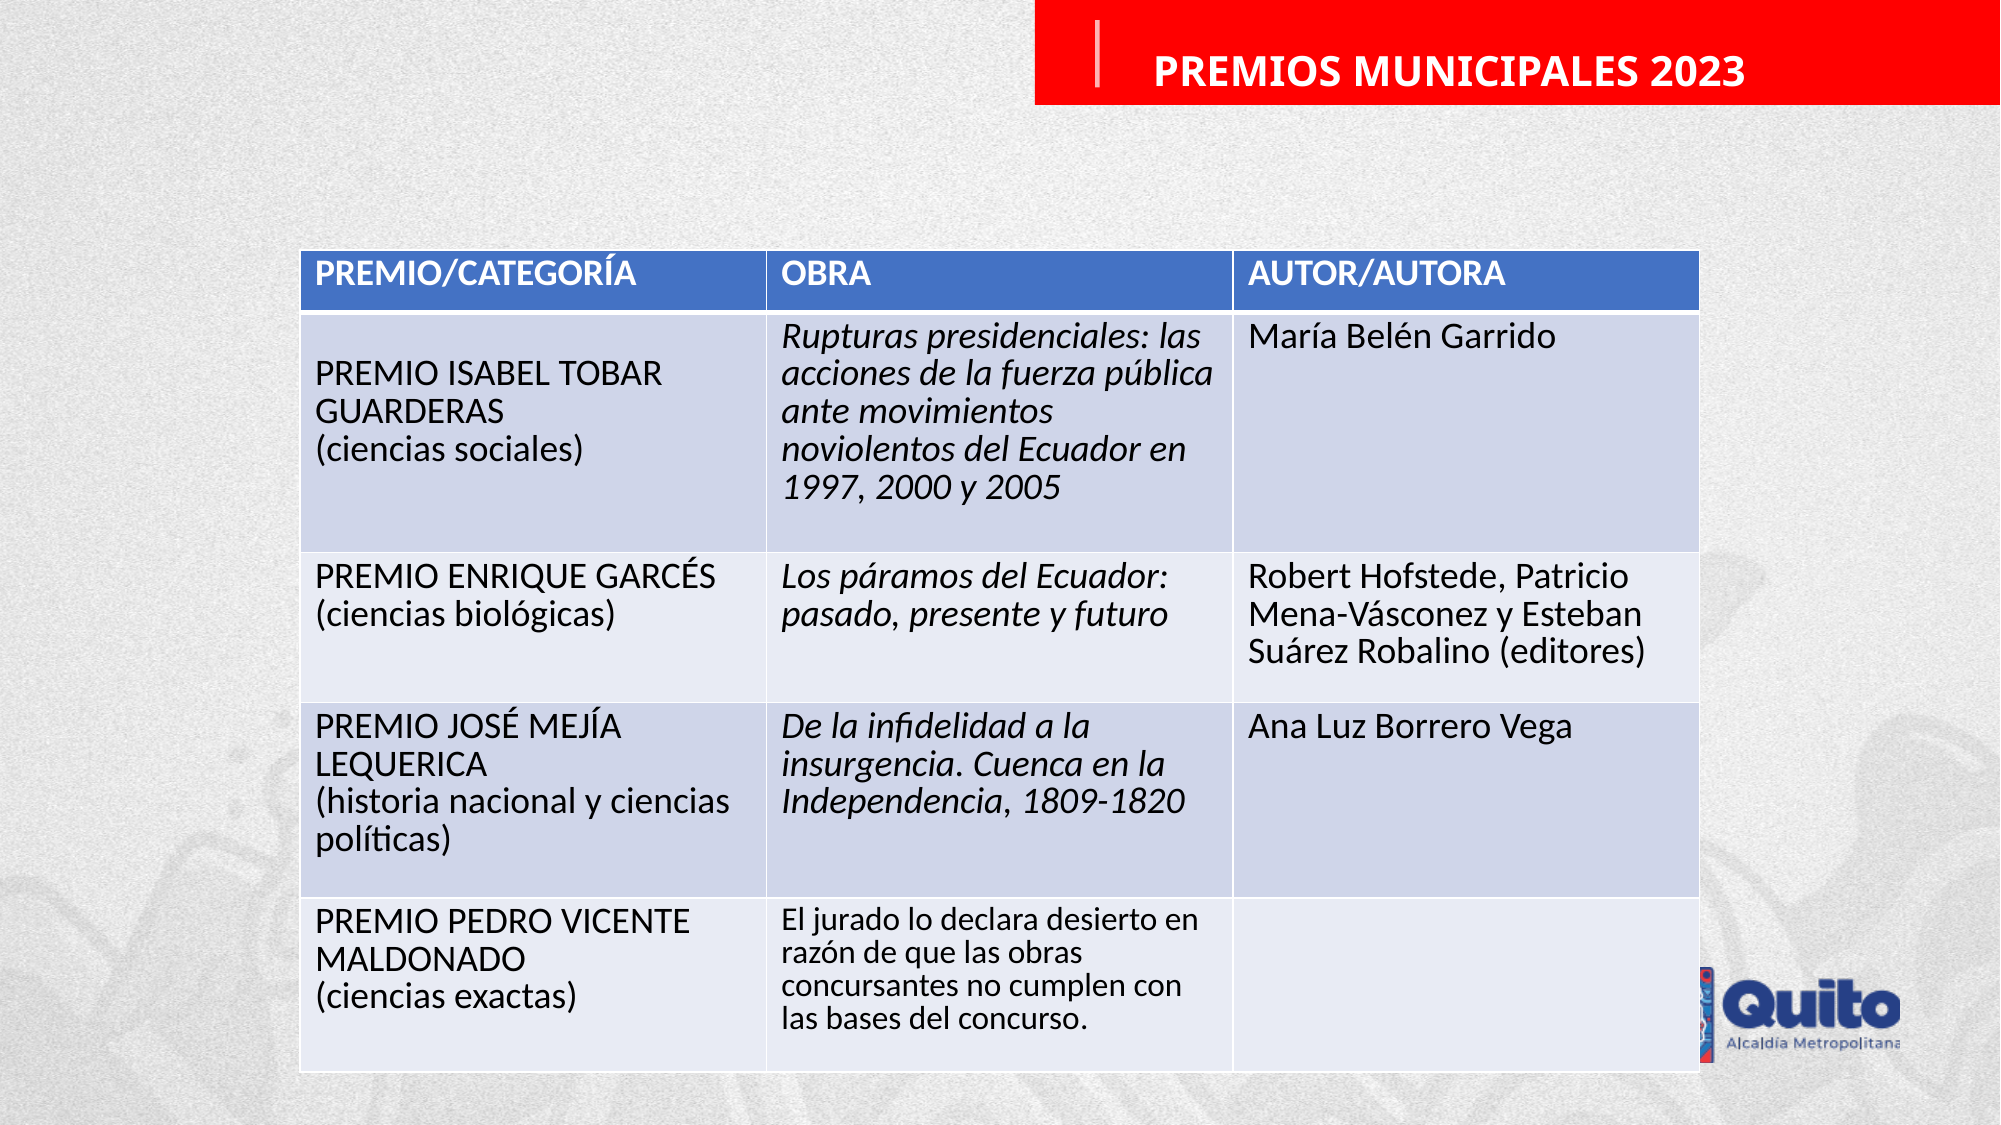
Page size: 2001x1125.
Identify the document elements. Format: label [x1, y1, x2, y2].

text_box [1034, 0, 2000, 105]
picture [0, 0, 2000, 1125]
